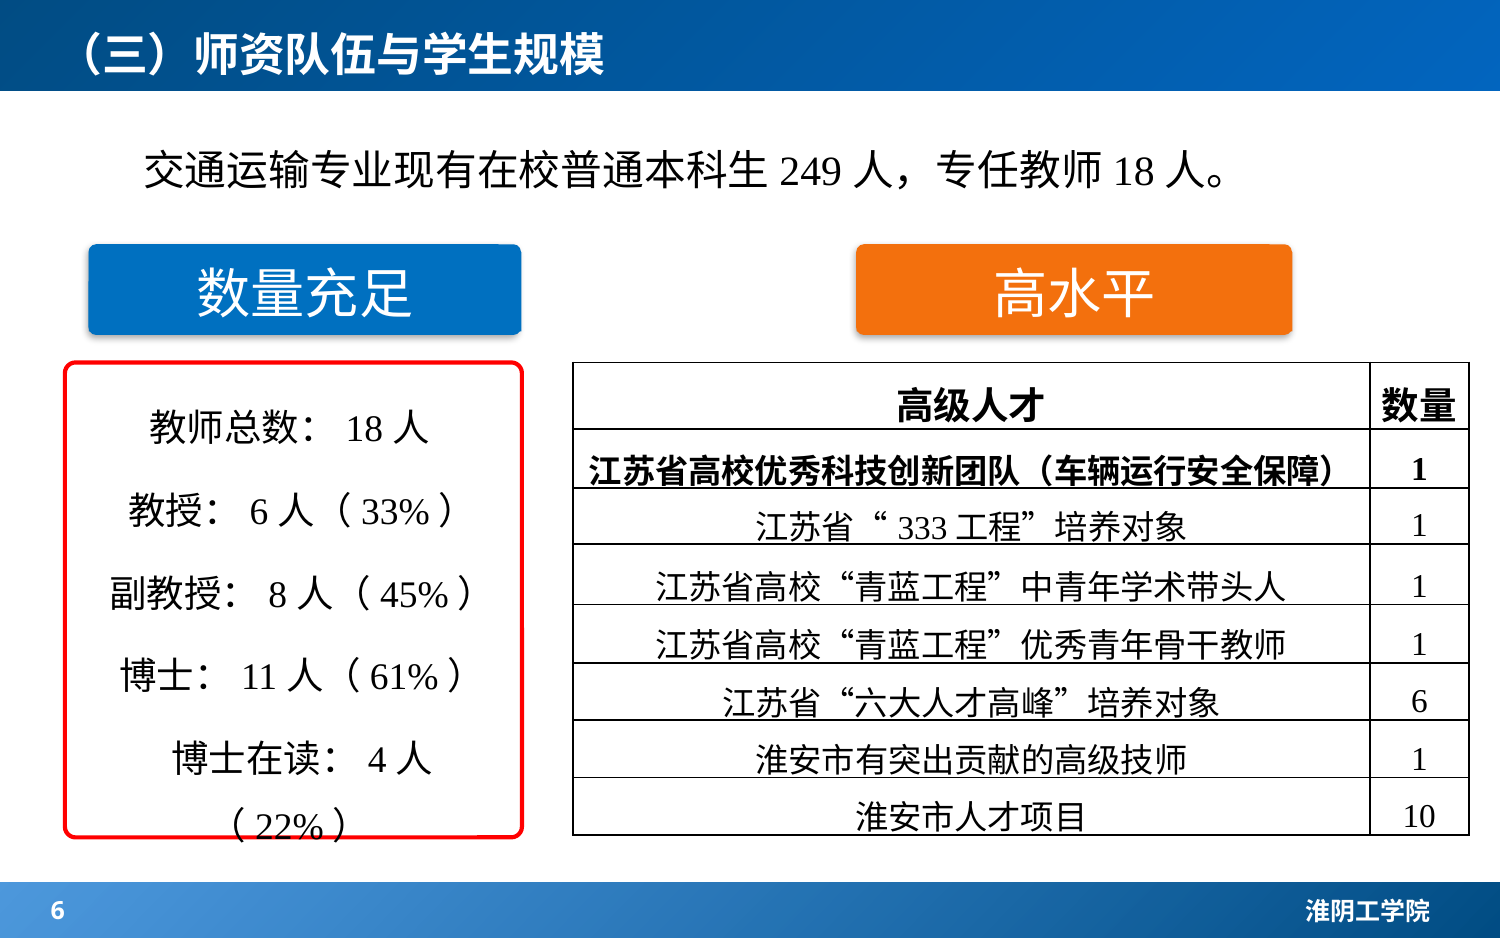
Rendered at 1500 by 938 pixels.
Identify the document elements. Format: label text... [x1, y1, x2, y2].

table_cell 1 [1371, 605, 1468, 662]
table_cell 江苏省高校“青蓝工程”中青年学术带头人 [574, 545, 1369, 604]
table_header 数量 [1371, 363, 1468, 428]
table_header 高级人才 [574, 363, 1369, 428]
table_cell 1 [1371, 721, 1468, 777]
table_cell 江苏省“六大人才高峰”培养对象 [574, 664, 1369, 719]
table_cell 江苏省高校“青蓝工程”优秀青年骨干教师 [574, 605, 1369, 662]
table_cell 江苏省高校优秀科技创新团队（车辆运行安全保障） [574, 430, 1369, 487]
table_cell 1 [1371, 545, 1468, 604]
table_cell 6 [1371, 664, 1468, 719]
table_cell 淮安市有突出贡献的高级技师 [574, 721, 1369, 777]
text_box （三）师资队伍与学生规模 [41, 0, 998, 107]
table_cell 江苏省“333工程”培养对象 [574, 489, 1369, 543]
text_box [88, 243, 522, 336]
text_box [64, 362, 523, 838]
table_cell 淮安市人才项目 [574, 778, 1369, 834]
table_cell 1 [1371, 489, 1468, 543]
table_cell 1 [1371, 430, 1468, 487]
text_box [856, 243, 1293, 336]
text_box 交通运输专业现有在校普通本科生249人，专任教师18人。 [53, 111, 1483, 201]
table_cell 10 [1371, 778, 1468, 834]
